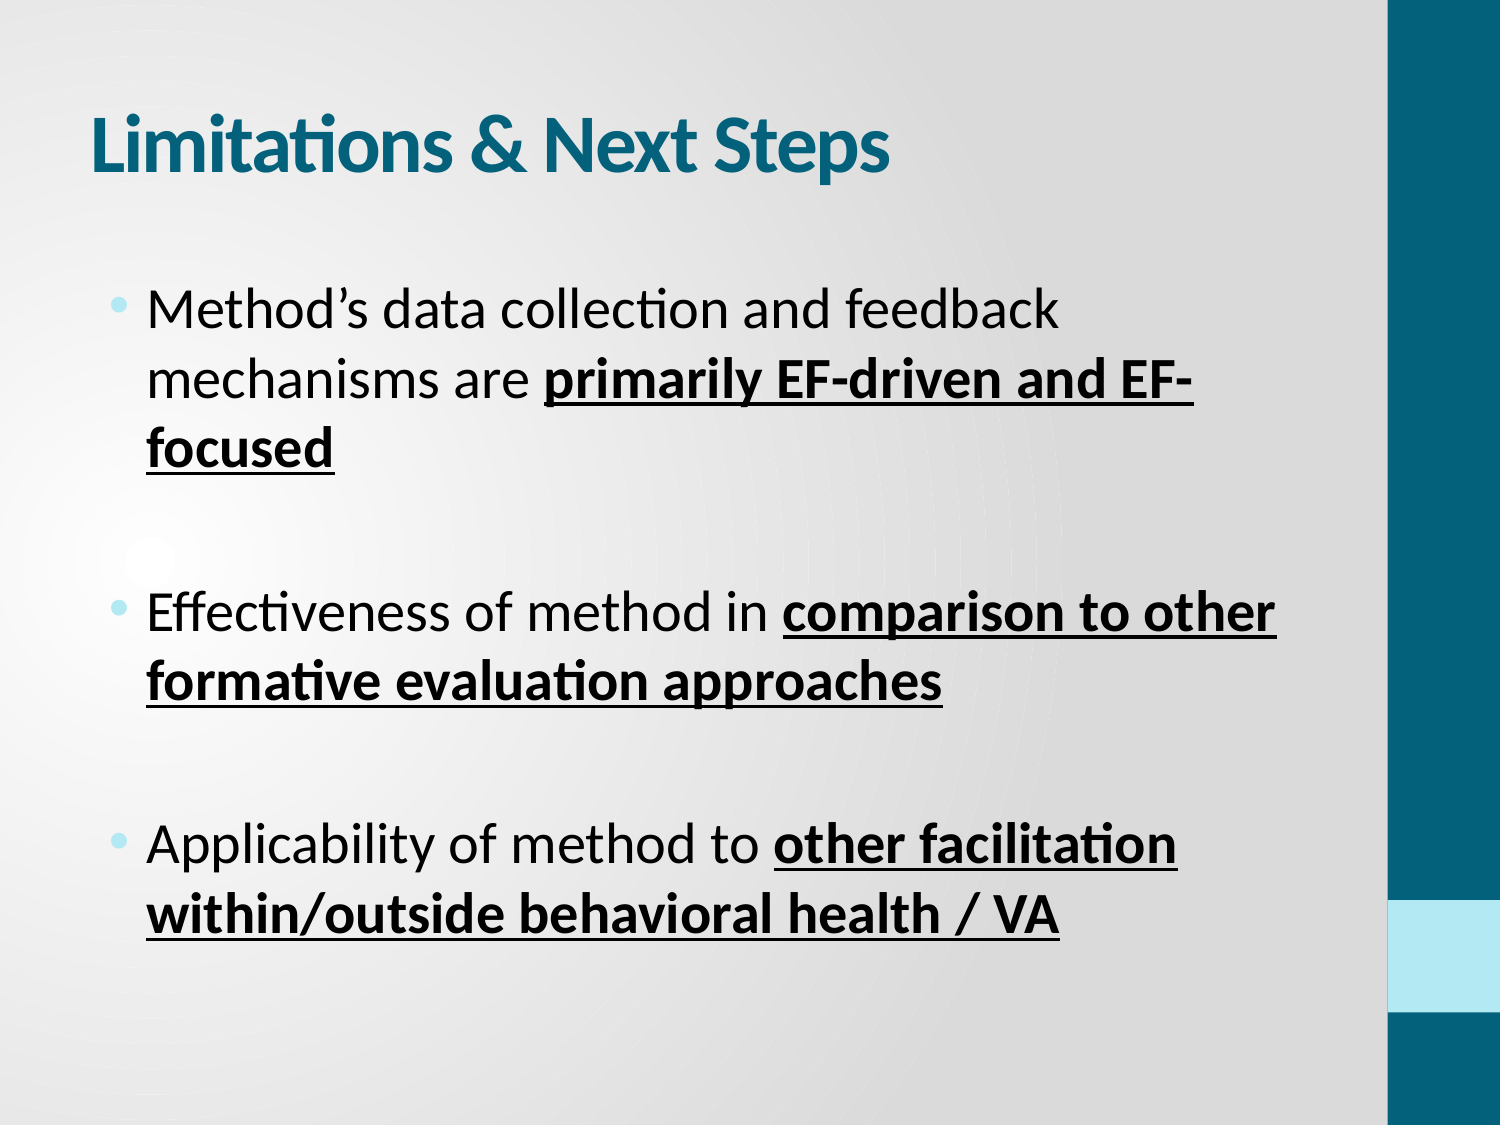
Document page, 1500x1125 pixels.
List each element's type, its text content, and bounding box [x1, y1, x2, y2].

title Limitations & Next Steps [75, 45, 1325, 233]
list Method’s data collection and feedback mechanisms are primarily EF-driven and EF-focused Effectiveness of method in comparison to other formative evaluation approaches Applicability of method to other facilitation within/outside behavioral health / VA [75, 262, 1325, 1050]
